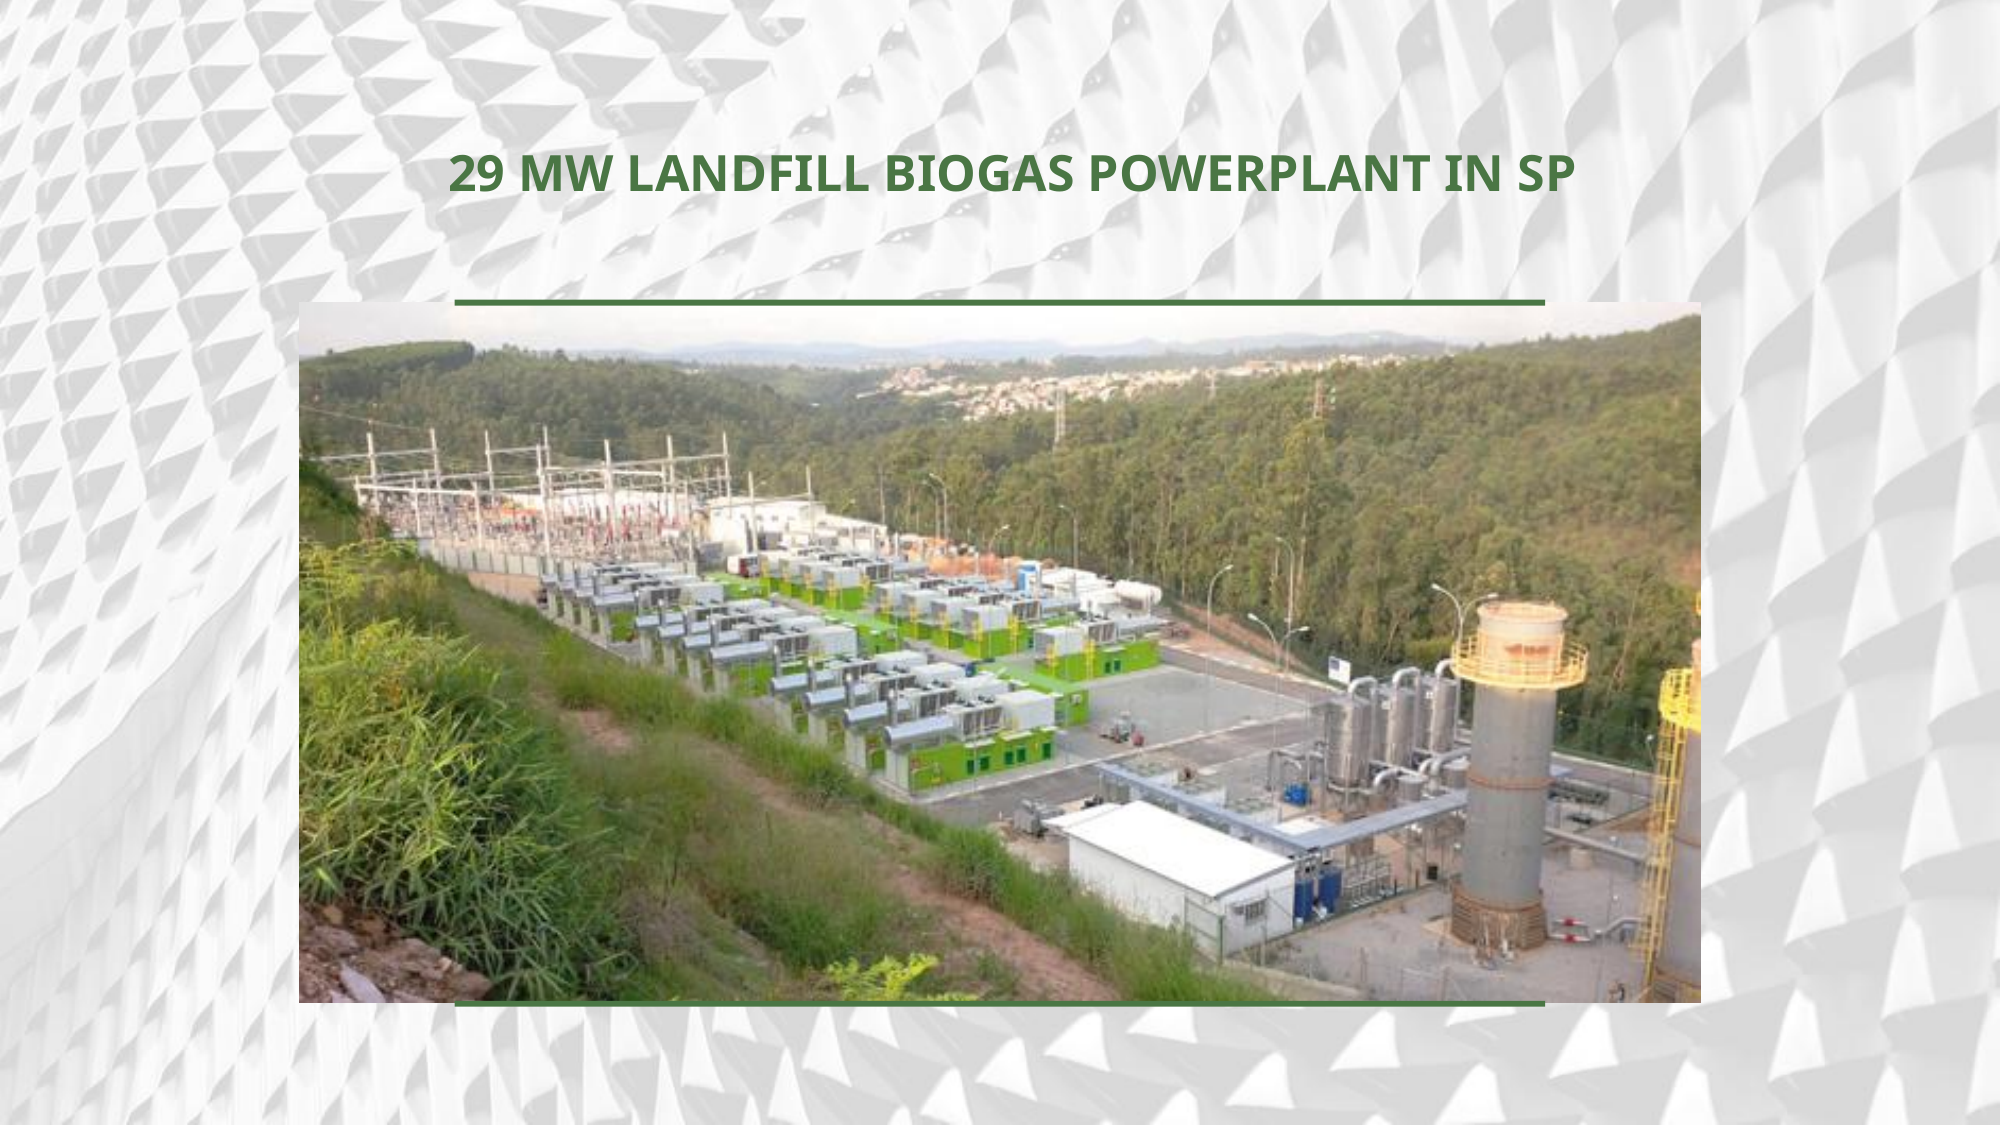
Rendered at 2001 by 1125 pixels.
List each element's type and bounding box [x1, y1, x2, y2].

picture [0, 0, 2000, 1125]
list [299, 302, 1701, 1003]
